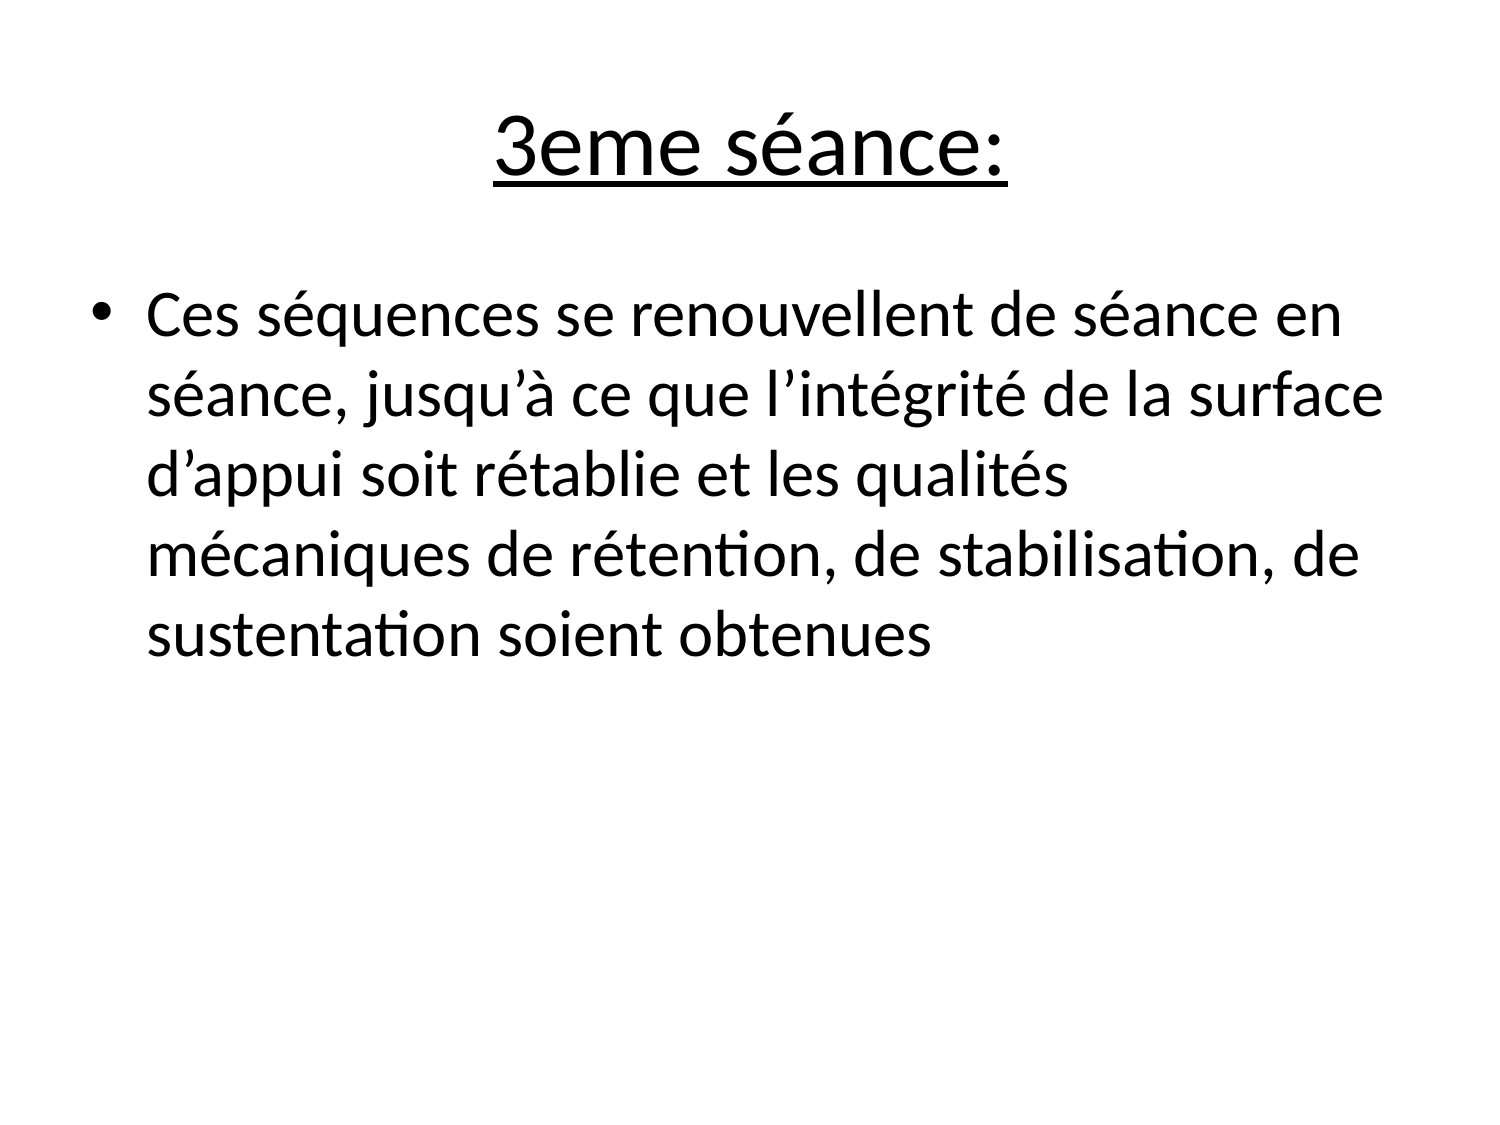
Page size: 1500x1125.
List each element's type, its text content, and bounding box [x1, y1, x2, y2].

title 3eme séance: [75, 45, 1425, 233]
list Ces séquences se renouvellent de séance en séance, jusqu’à ce que l’intégrité de la surface d’appui soit rétablie et les qualités mécaniques de rétention, de stabilisation, de sustentation soient obtenues [75, 262, 1425, 1005]
